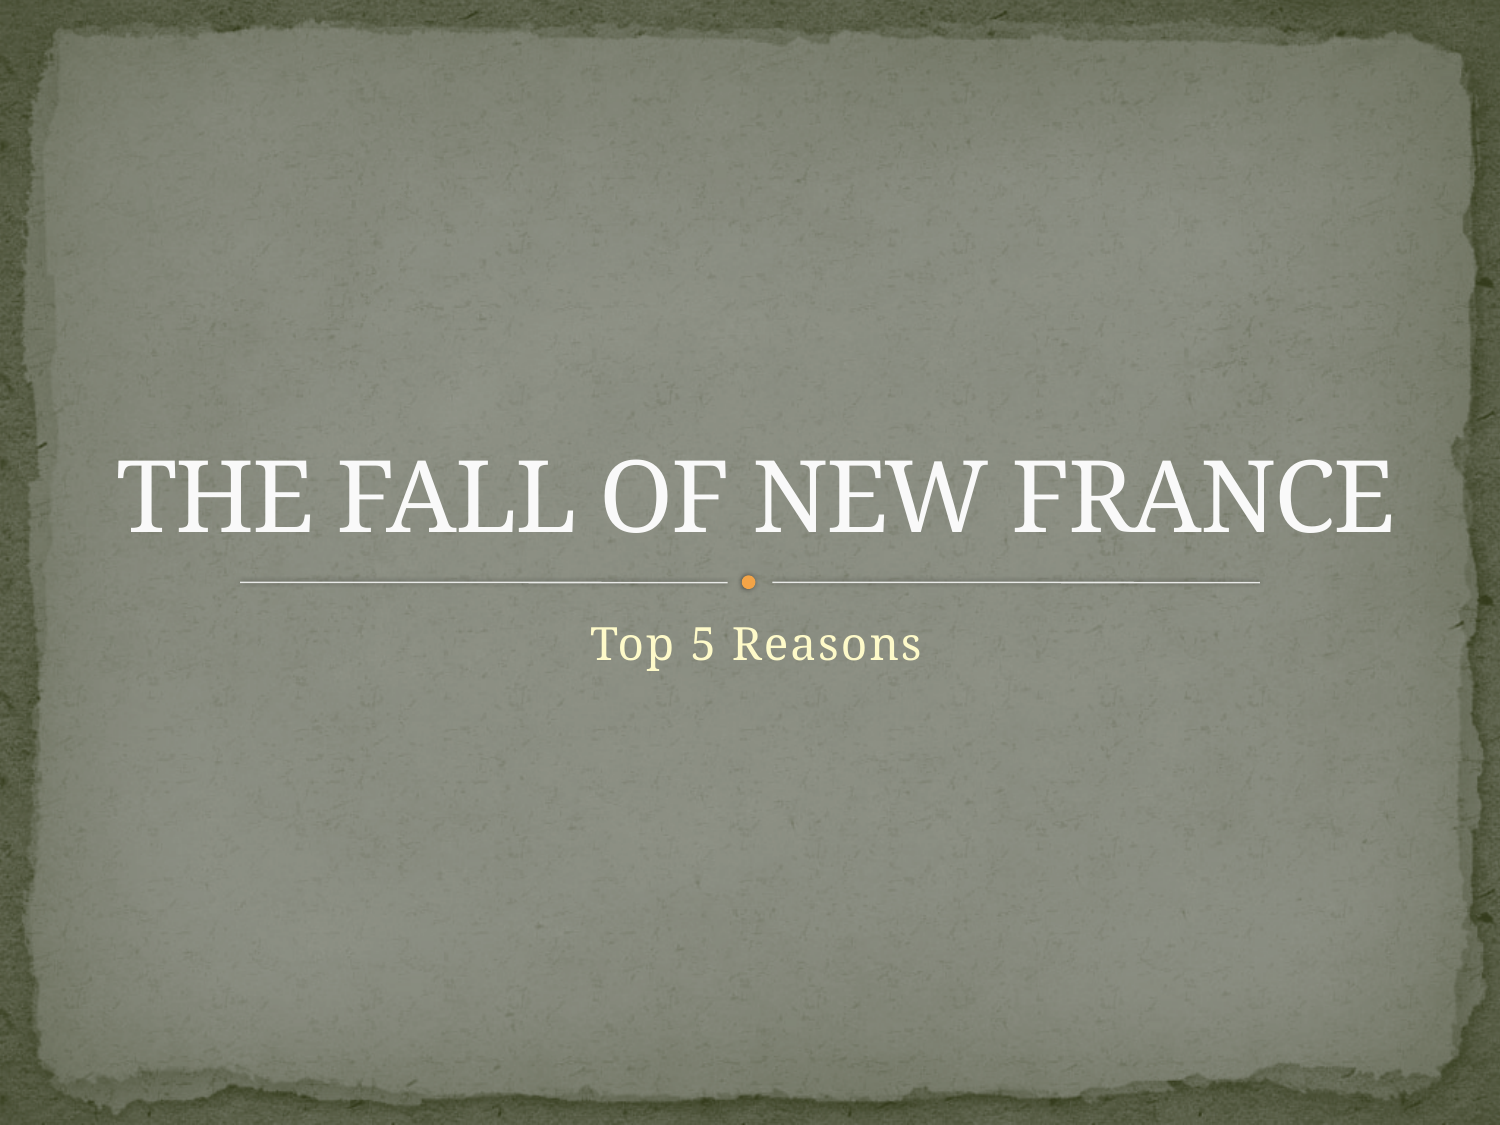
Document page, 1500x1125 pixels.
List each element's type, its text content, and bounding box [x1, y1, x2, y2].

title THE FALL OF NEW FRANCE [74, 235, 1438, 561]
subtitle Top 5 Reasons [75, 606, 1438, 795]
